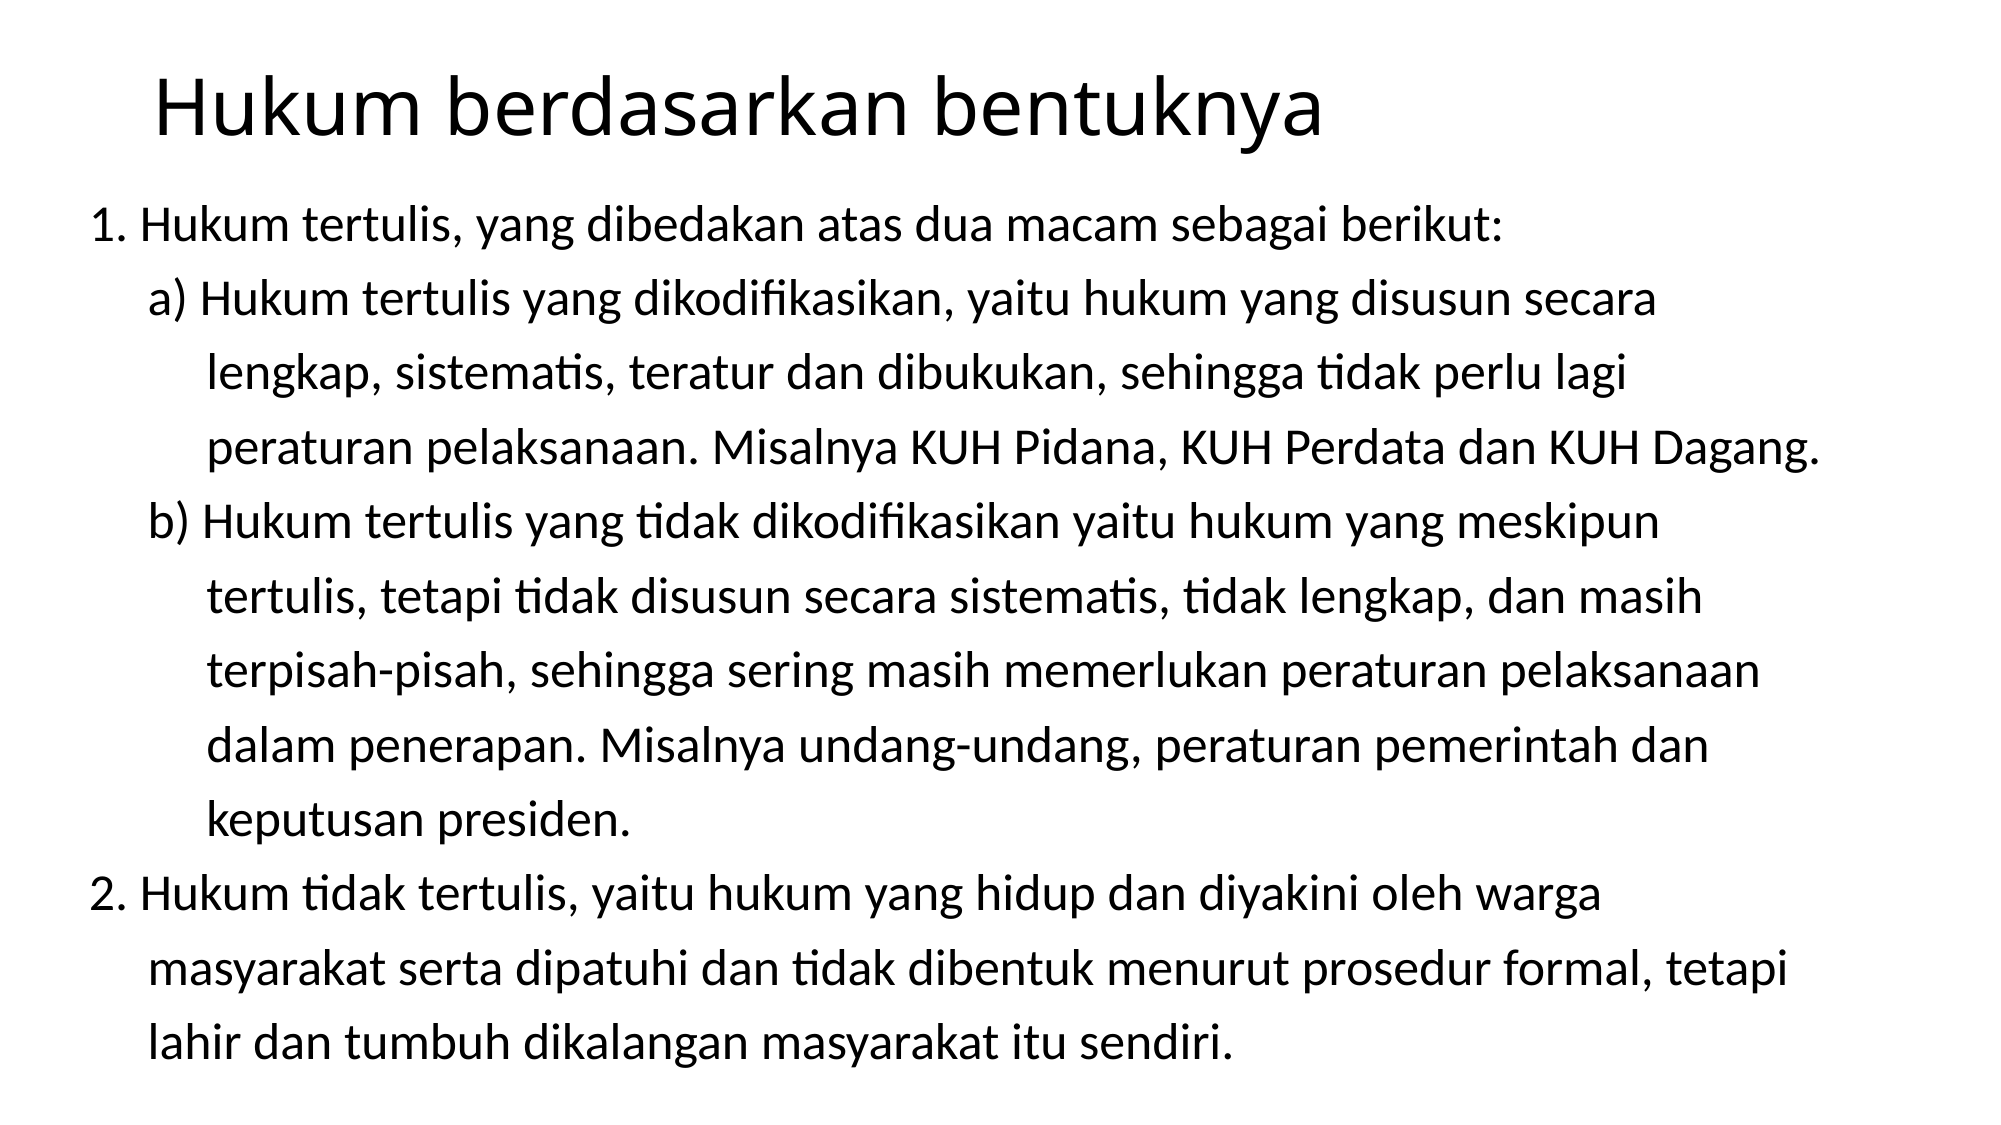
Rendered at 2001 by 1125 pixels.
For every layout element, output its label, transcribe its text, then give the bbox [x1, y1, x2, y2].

list 1. Hukum tertulis, yang dibedakan atas dua macam sebagai berikut: a) Hukum tertulis yang dikodifikasikan, yaitu hukum yang disusun secara lengkap, sistematis, teratur dan dibukukan, sehingga tidak perlu lagi peraturan pelaksanaan. Misalnya KUH Pidana, KUH Perdata dan KUH Dagang. b) Hukum tertulis yang tidak dikodifikasikan yaitu hukum yang meskipun tertulis, tetapi tidak disusun secara sistematis, tidak lengkap, dan masih terpisah-pisah, sehingga sering masih memerlukan peraturan pelaksanaan dalam penerapan. Misalnya undang-undang, peraturan pemerintah dan keputusan presiden. 2. Hukum tidak tertulis, yaitu hukum yang hidup dan diyakini oleh warga masyarakat serta dipatuhi dan tidak dibentuk menurut prosedur formal, tetapi lahir dan tumbuh dikalangan masyarakat itu sendiri. [73, 189, 1927, 1096]
title Hukum berdasarkan bentuknya [137, 59, 1863, 161]
